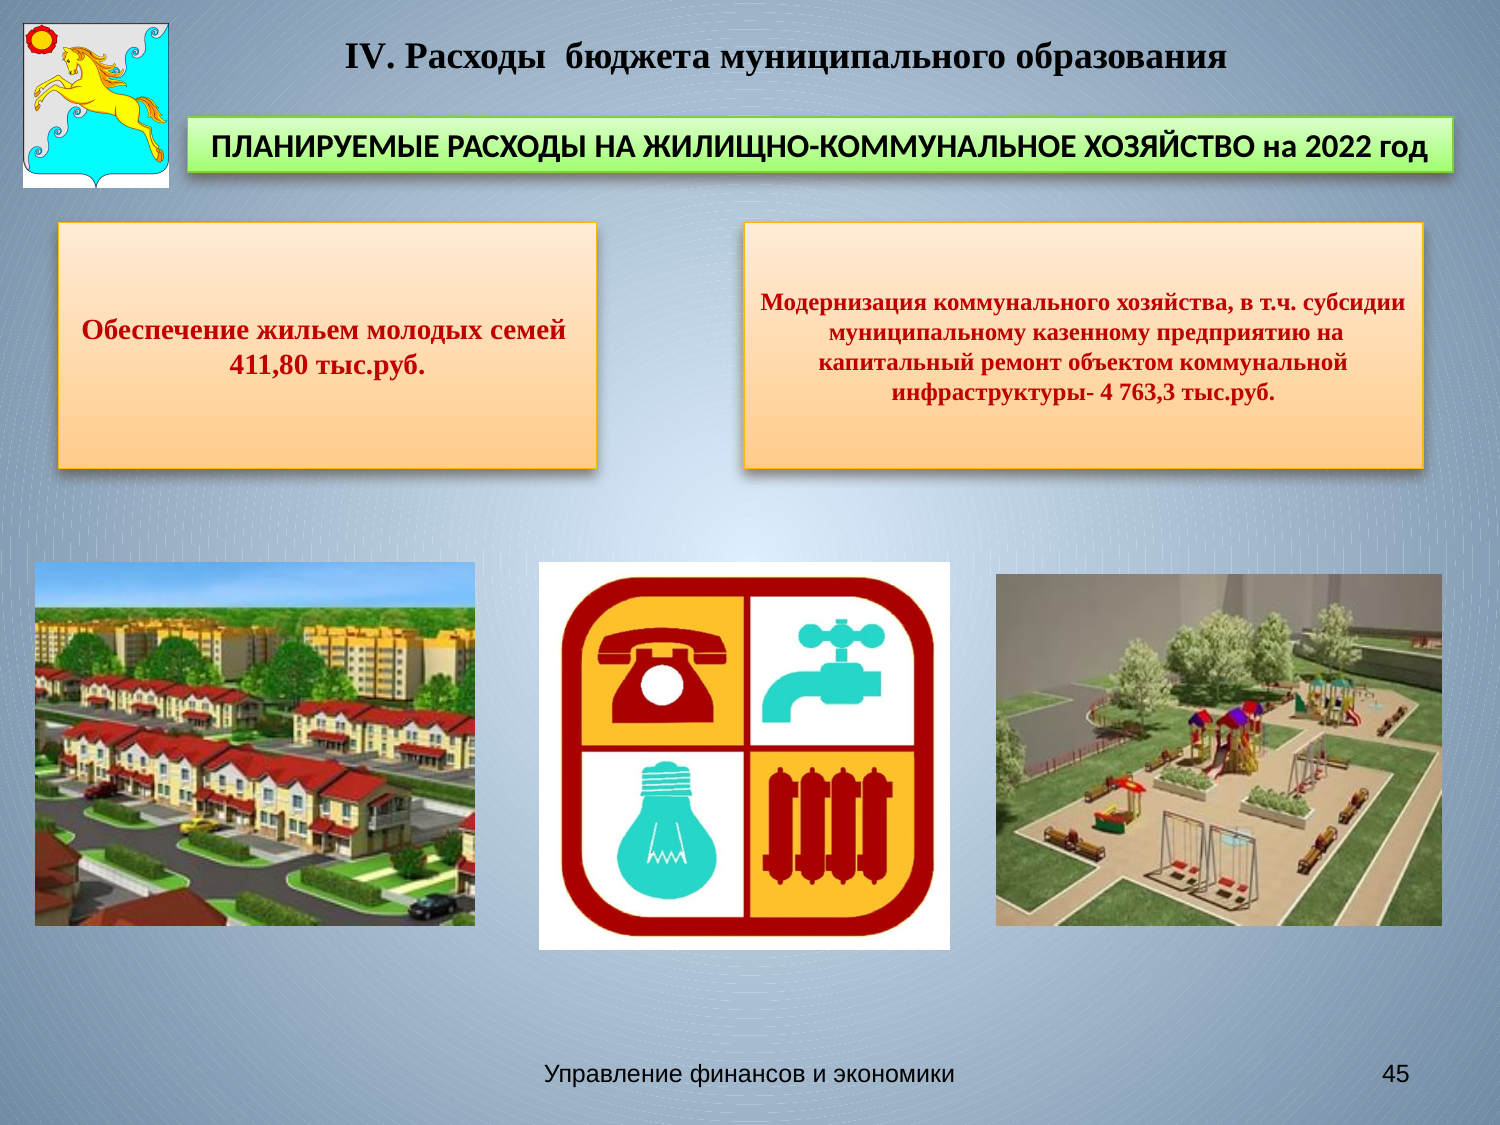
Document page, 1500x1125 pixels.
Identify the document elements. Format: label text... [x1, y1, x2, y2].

picture [538, 562, 950, 950]
text_box Обеспечение жильем молодых семей 411,80 тыс.руб. [58, 222, 597, 469]
picture [34, 562, 475, 927]
footer Управление финансов и экономики [512, 1042, 988, 1103]
picture [995, 573, 1442, 927]
picture [23, 23, 169, 188]
text_box Модернизация коммунального хозяйства, в т.ч. субсидии муниципальному казенному предприятию на капитальный ремонт объектом коммунальной инфраструктуры- 4 763,3 тыс.руб. [743, 222, 1424, 469]
text_box IV. Расходы бюджета муниципального образования [222, 23, 1360, 84]
text_box ПЛАНИРУЕМЫЕ РАСХОДЫ НА ЖИЛИЩНО-КОММУНАЛЬНОЕ ХОЗЯЙСТВО на 2022 год [187, 116, 1454, 173]
slide_number 45 [1074, 1042, 1425, 1103]
